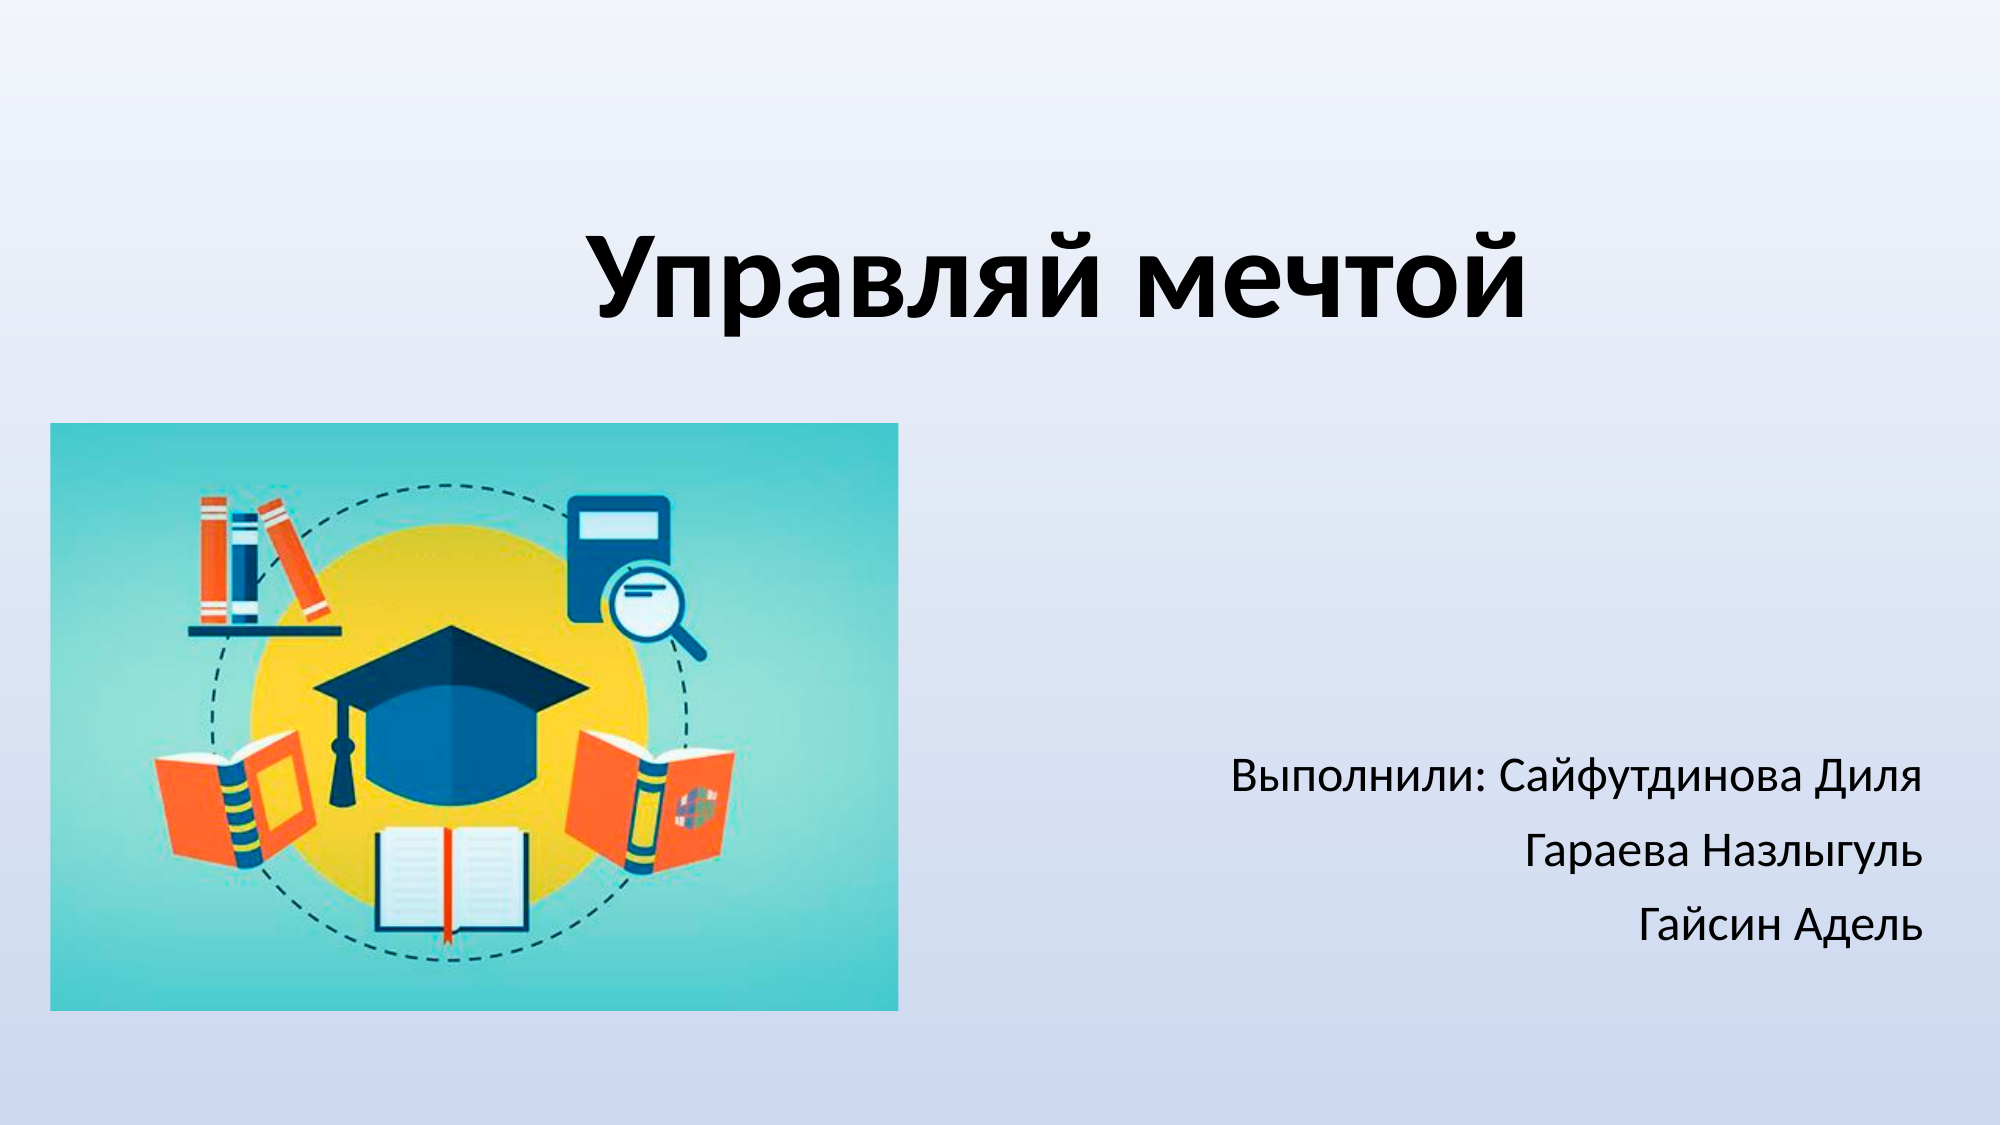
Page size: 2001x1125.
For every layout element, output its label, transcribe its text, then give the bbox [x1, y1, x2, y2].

subtitle Выполнили: Сайфутдинова Диля Гараева Назлыгуль Гайсин Адель [1046, 740, 1939, 1031]
title Управляй мечтой [308, 49, 1809, 351]
picture [50, 422, 899, 1011]
